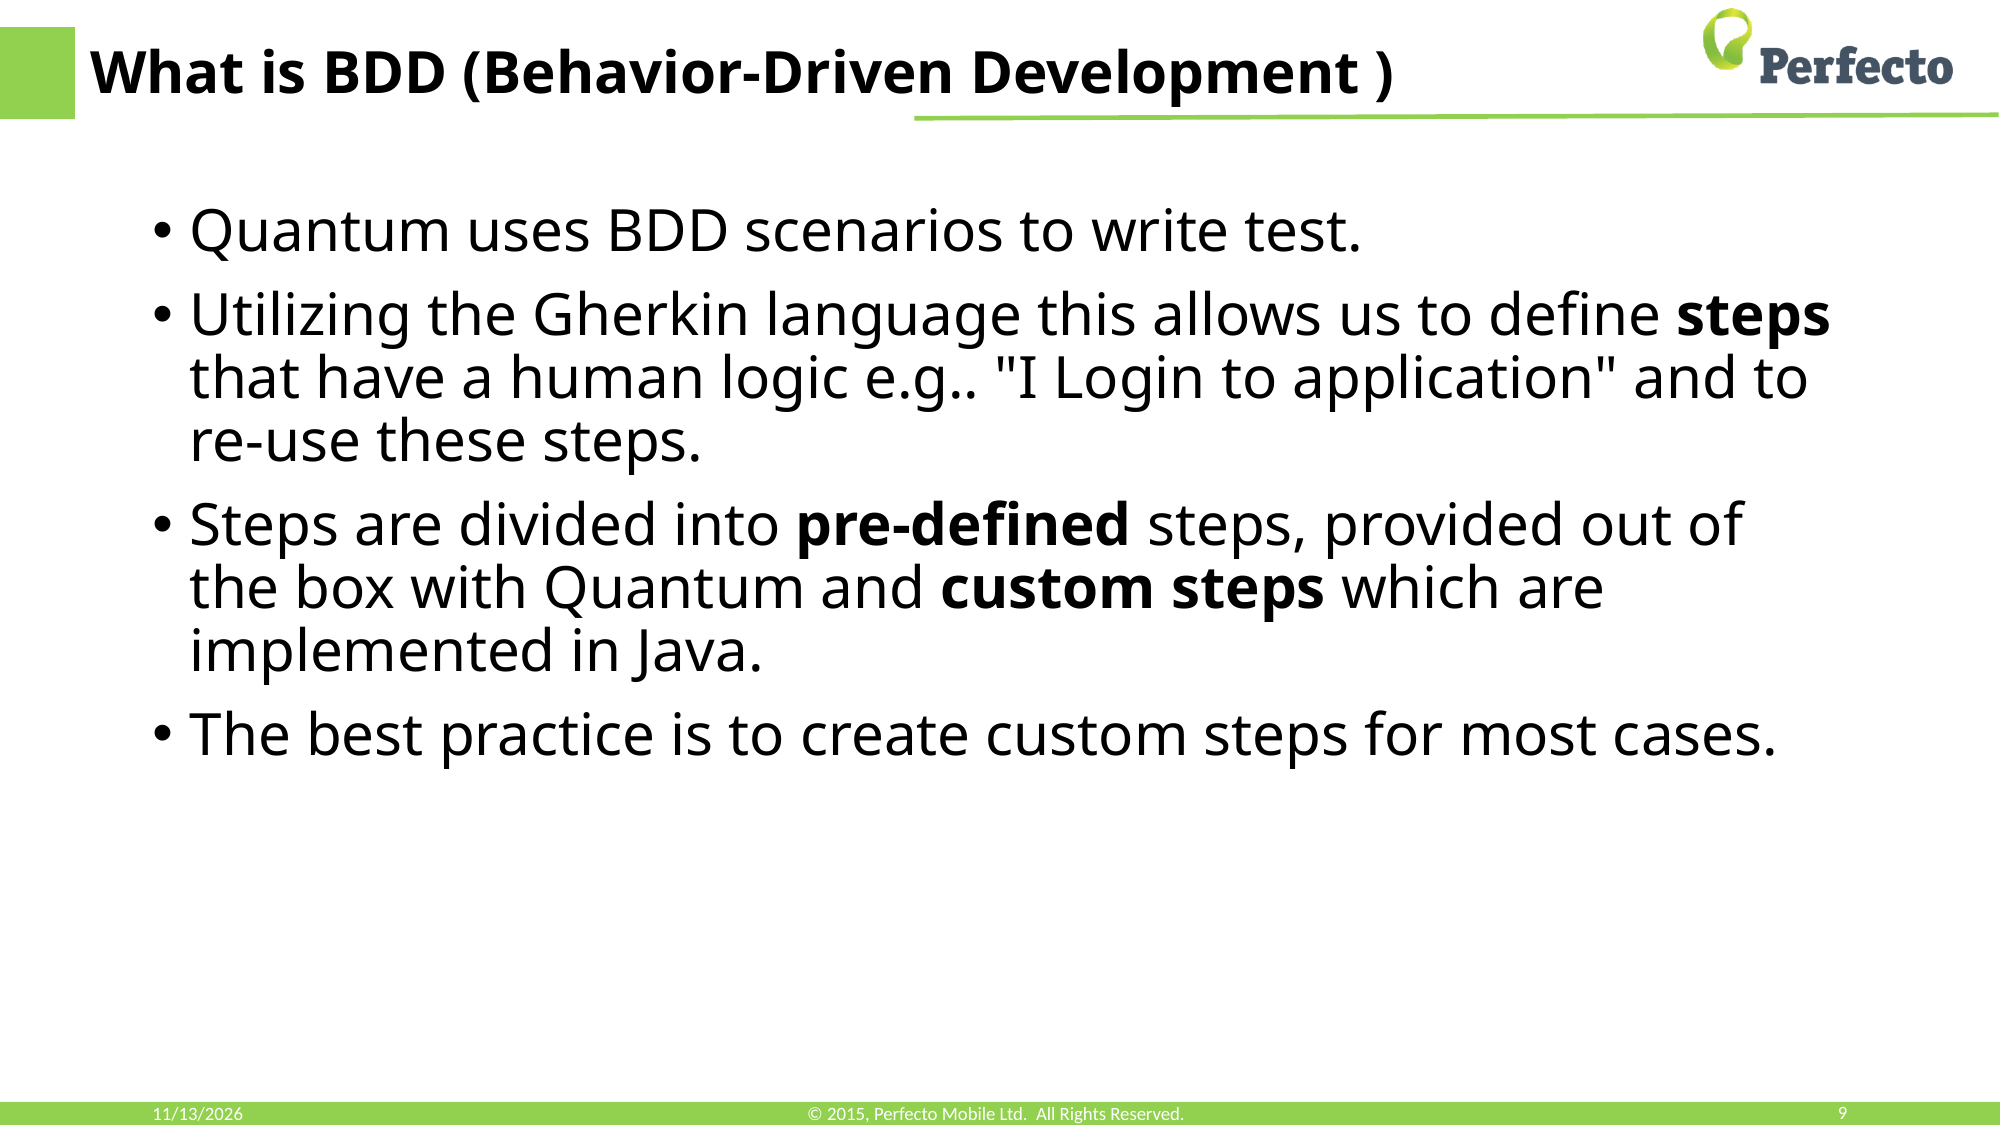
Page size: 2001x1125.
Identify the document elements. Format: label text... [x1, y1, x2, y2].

list Quantum uses BDD scenarios to write test. Utilizing the Gherkin language this allows us to define steps that have a human logic e.g.. "I Login to application" and to re-use these steps. Steps are divided into pre-defined steps, provided out of the box with Quantum and custom steps which are implemented in Java. The best practice is to create custom steps for most cases. [137, 193, 1863, 959]
slide_number 9 [1412, 1091, 1863, 1125]
title What is BDD (Behavior-Driven Development ) [75, 9, 1456, 140]
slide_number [137, 1089, 588, 1125]
picture [1701, 8, 1969, 89]
footer © 2015, Perfecto Mobile Ltd. All Rights Reserved. [662, 1089, 1338, 1125]
